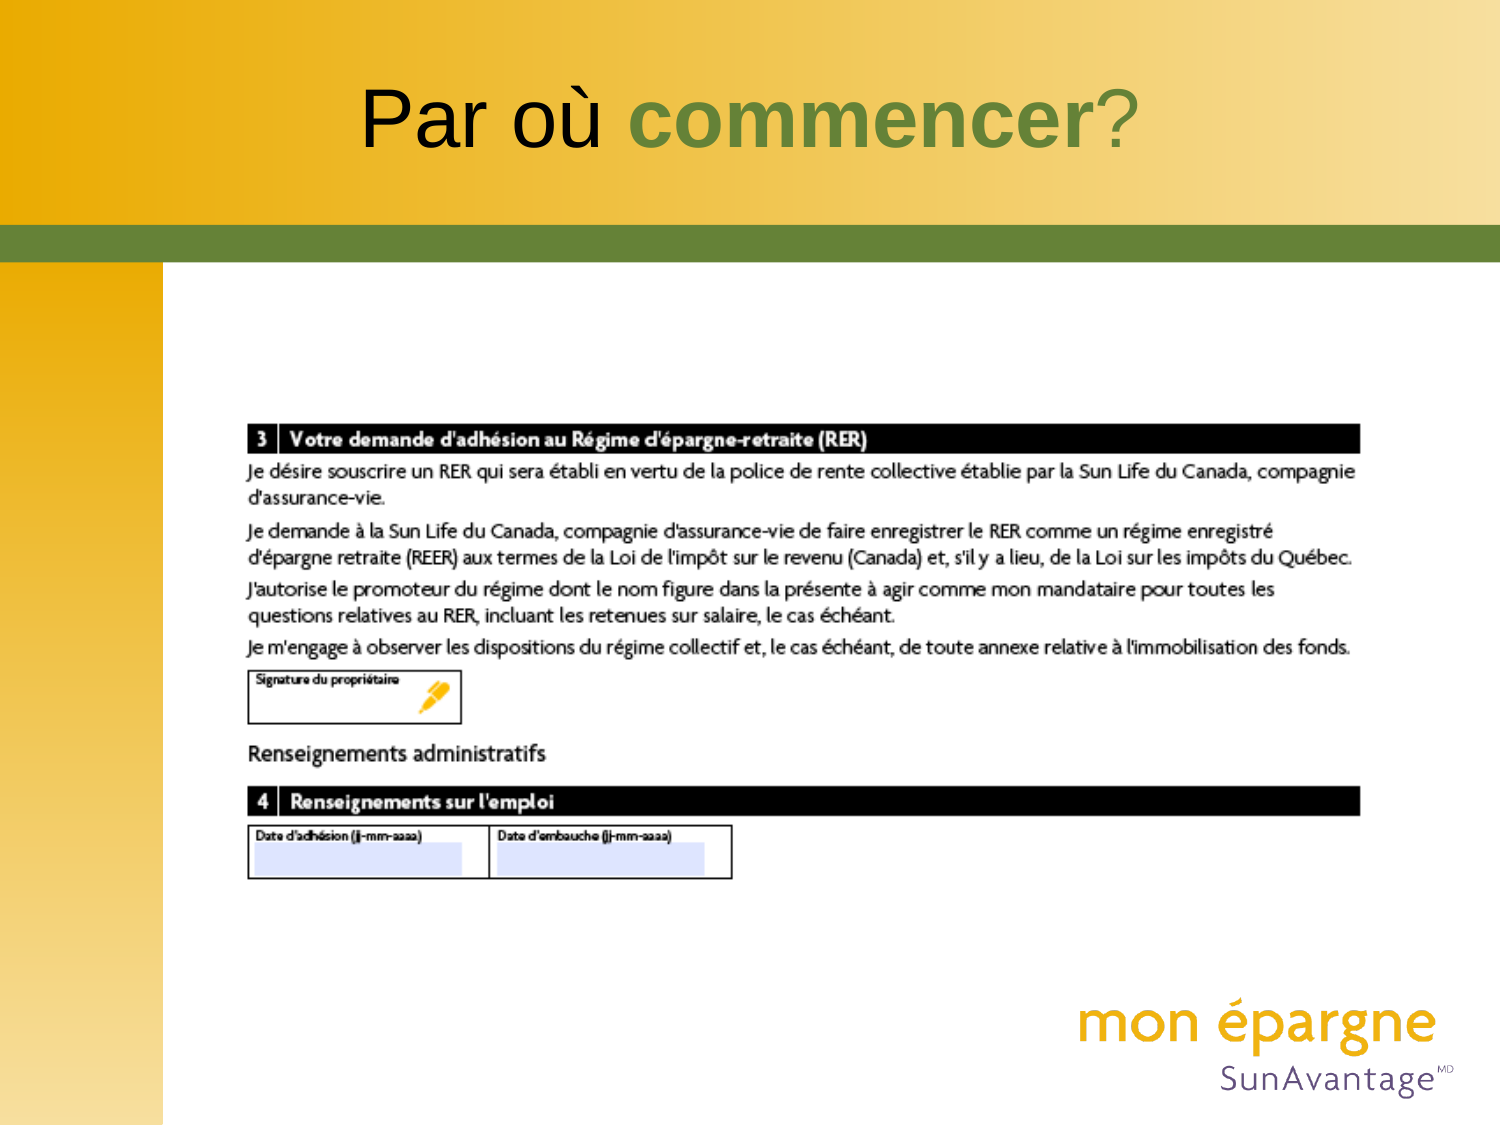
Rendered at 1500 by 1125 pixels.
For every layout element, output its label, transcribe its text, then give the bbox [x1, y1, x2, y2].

title Par où commencer? [112, 50, 1388, 179]
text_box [1062, 987, 1463, 1122]
text_box [0, 263, 163, 1125]
text_box [0, 224, 1500, 263]
text_box [0, 0, 1500, 224]
picture [218, 396, 1401, 951]
